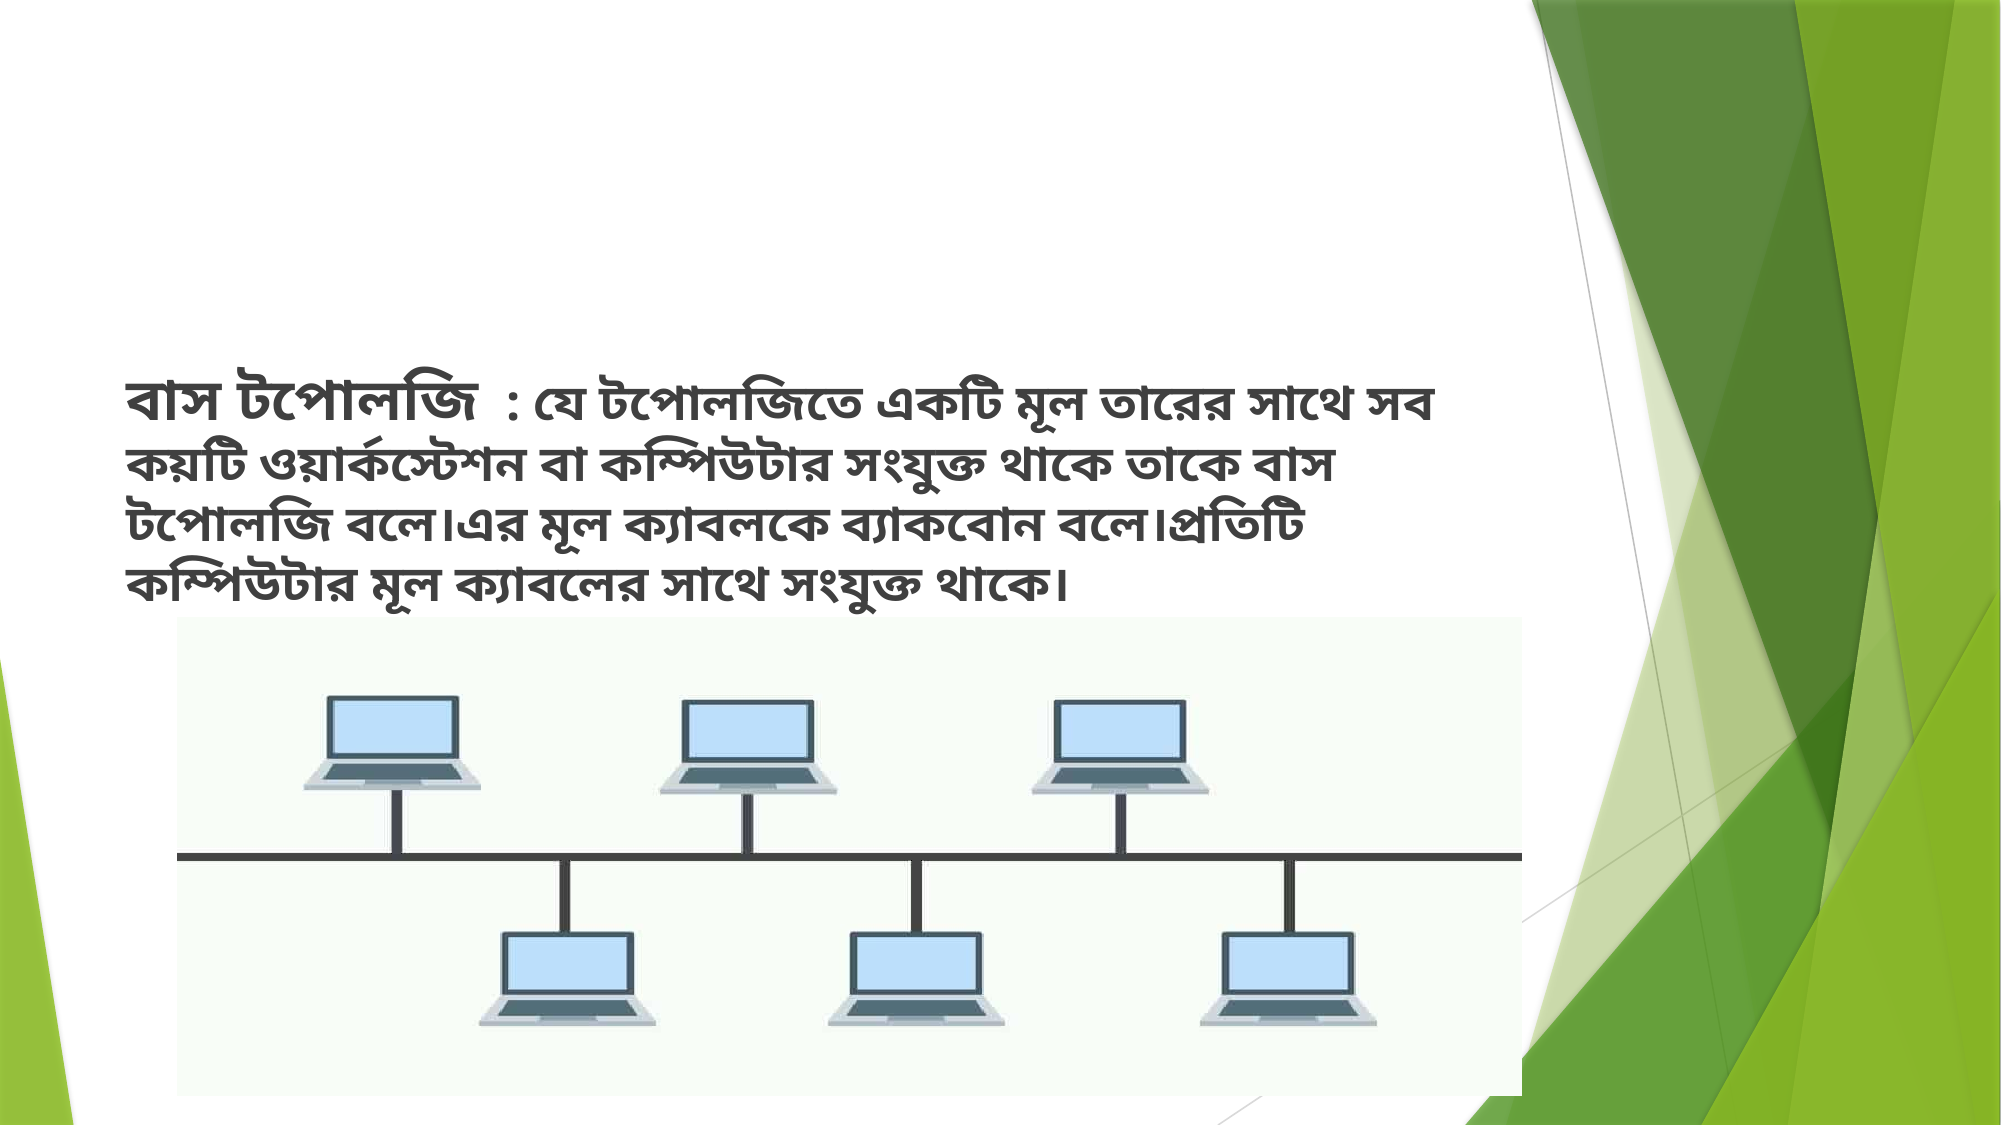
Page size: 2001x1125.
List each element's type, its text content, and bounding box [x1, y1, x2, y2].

list বাস টপোলজি : যে টপোলজিতে একটি মূল তারের সাথে সব কয়টি ওয়ার্কস্টেশন বা কম্পিউটার সংযুক্ত থাকে তাকে বাস টপোলজি বলে।এর মূল ক্যাবলকে ব্যাকবোন বলে।প্রতিটি কম্পিউটার মূল ক্যাবলের সাথে সংযুক্ত থাকে। [111, 354, 1522, 992]
picture [176, 616, 1522, 1097]
